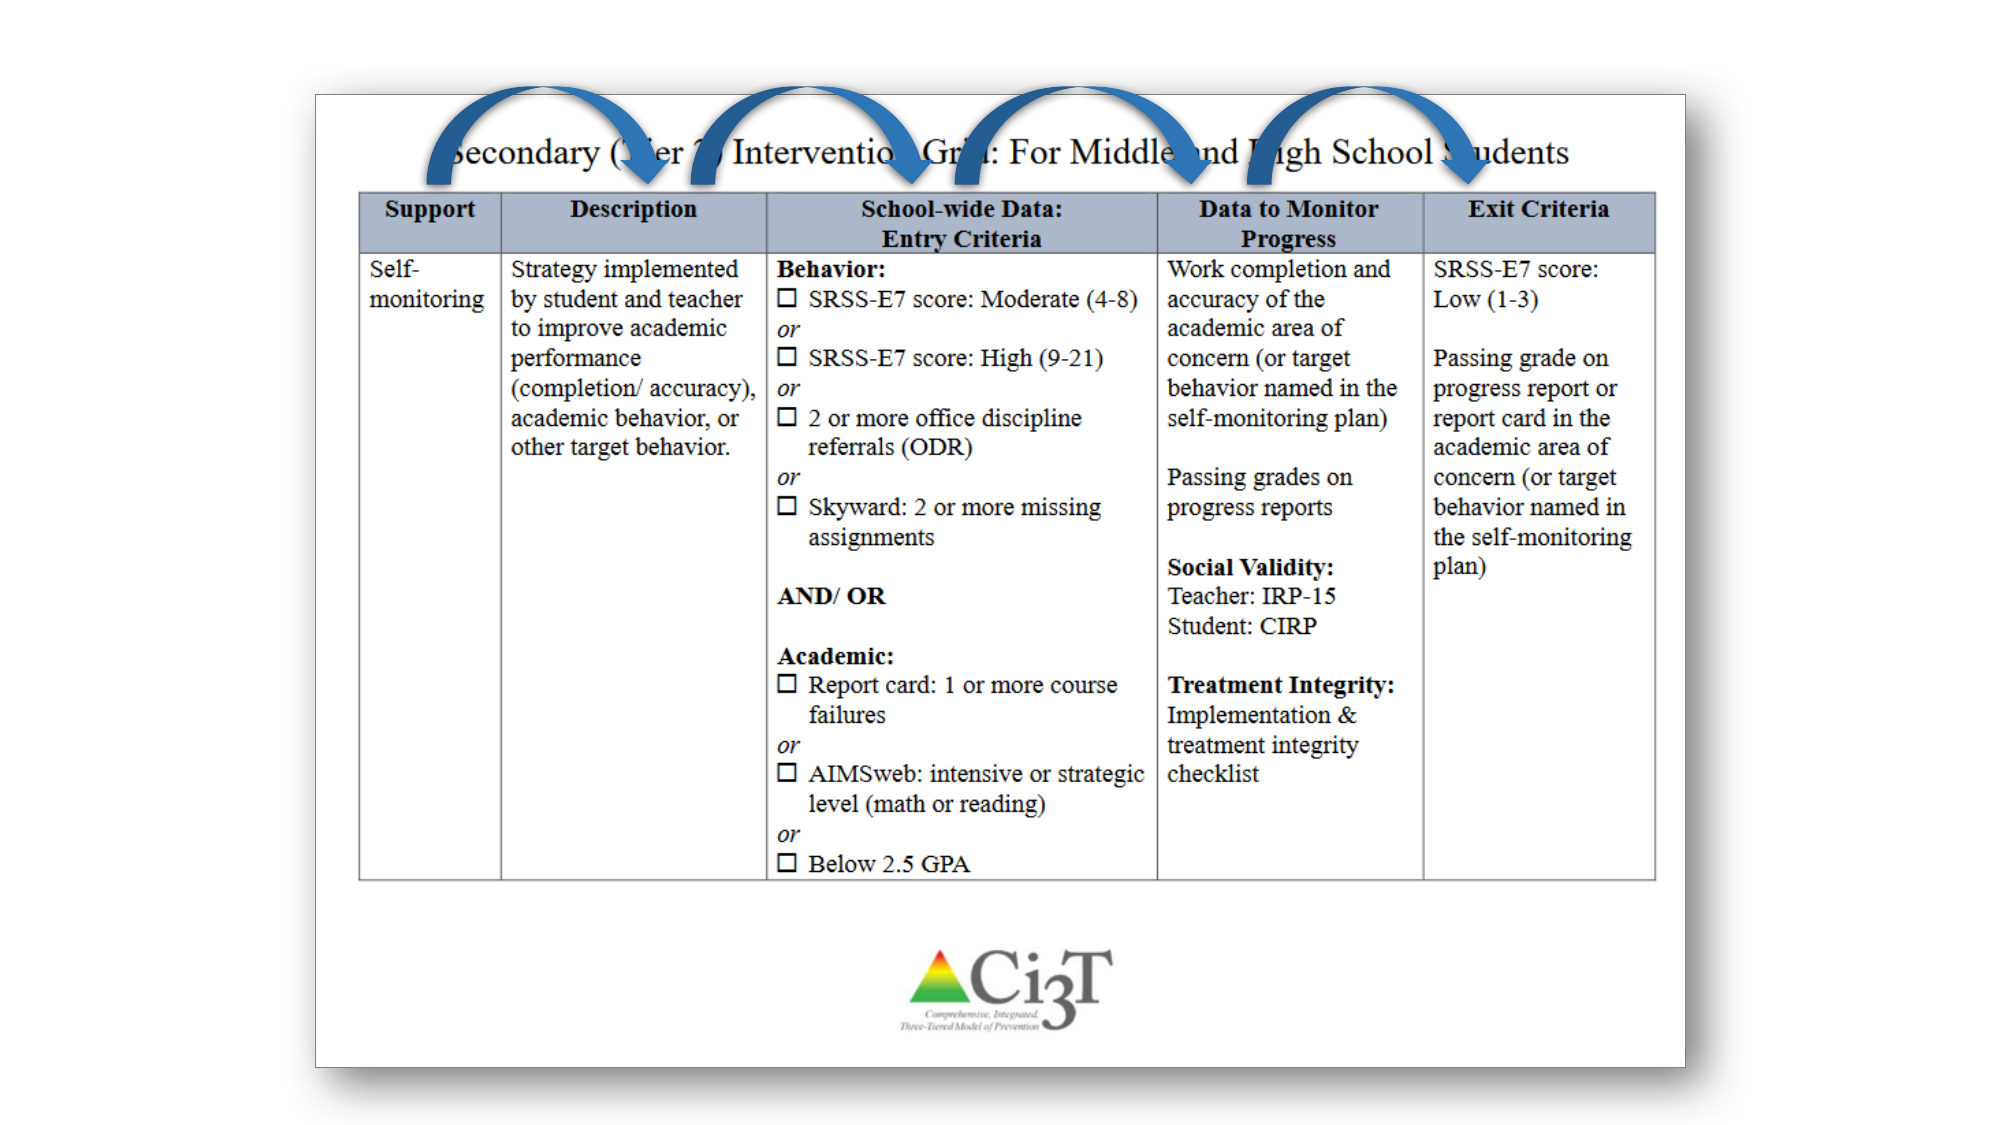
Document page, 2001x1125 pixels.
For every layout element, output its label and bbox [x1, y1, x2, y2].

text_box [1023, 86, 1135, 94]
text_box [755, 86, 860, 94]
text_box [491, 86, 596, 94]
picture [315, 94, 1686, 1068]
text_box [1311, 86, 1417, 94]
